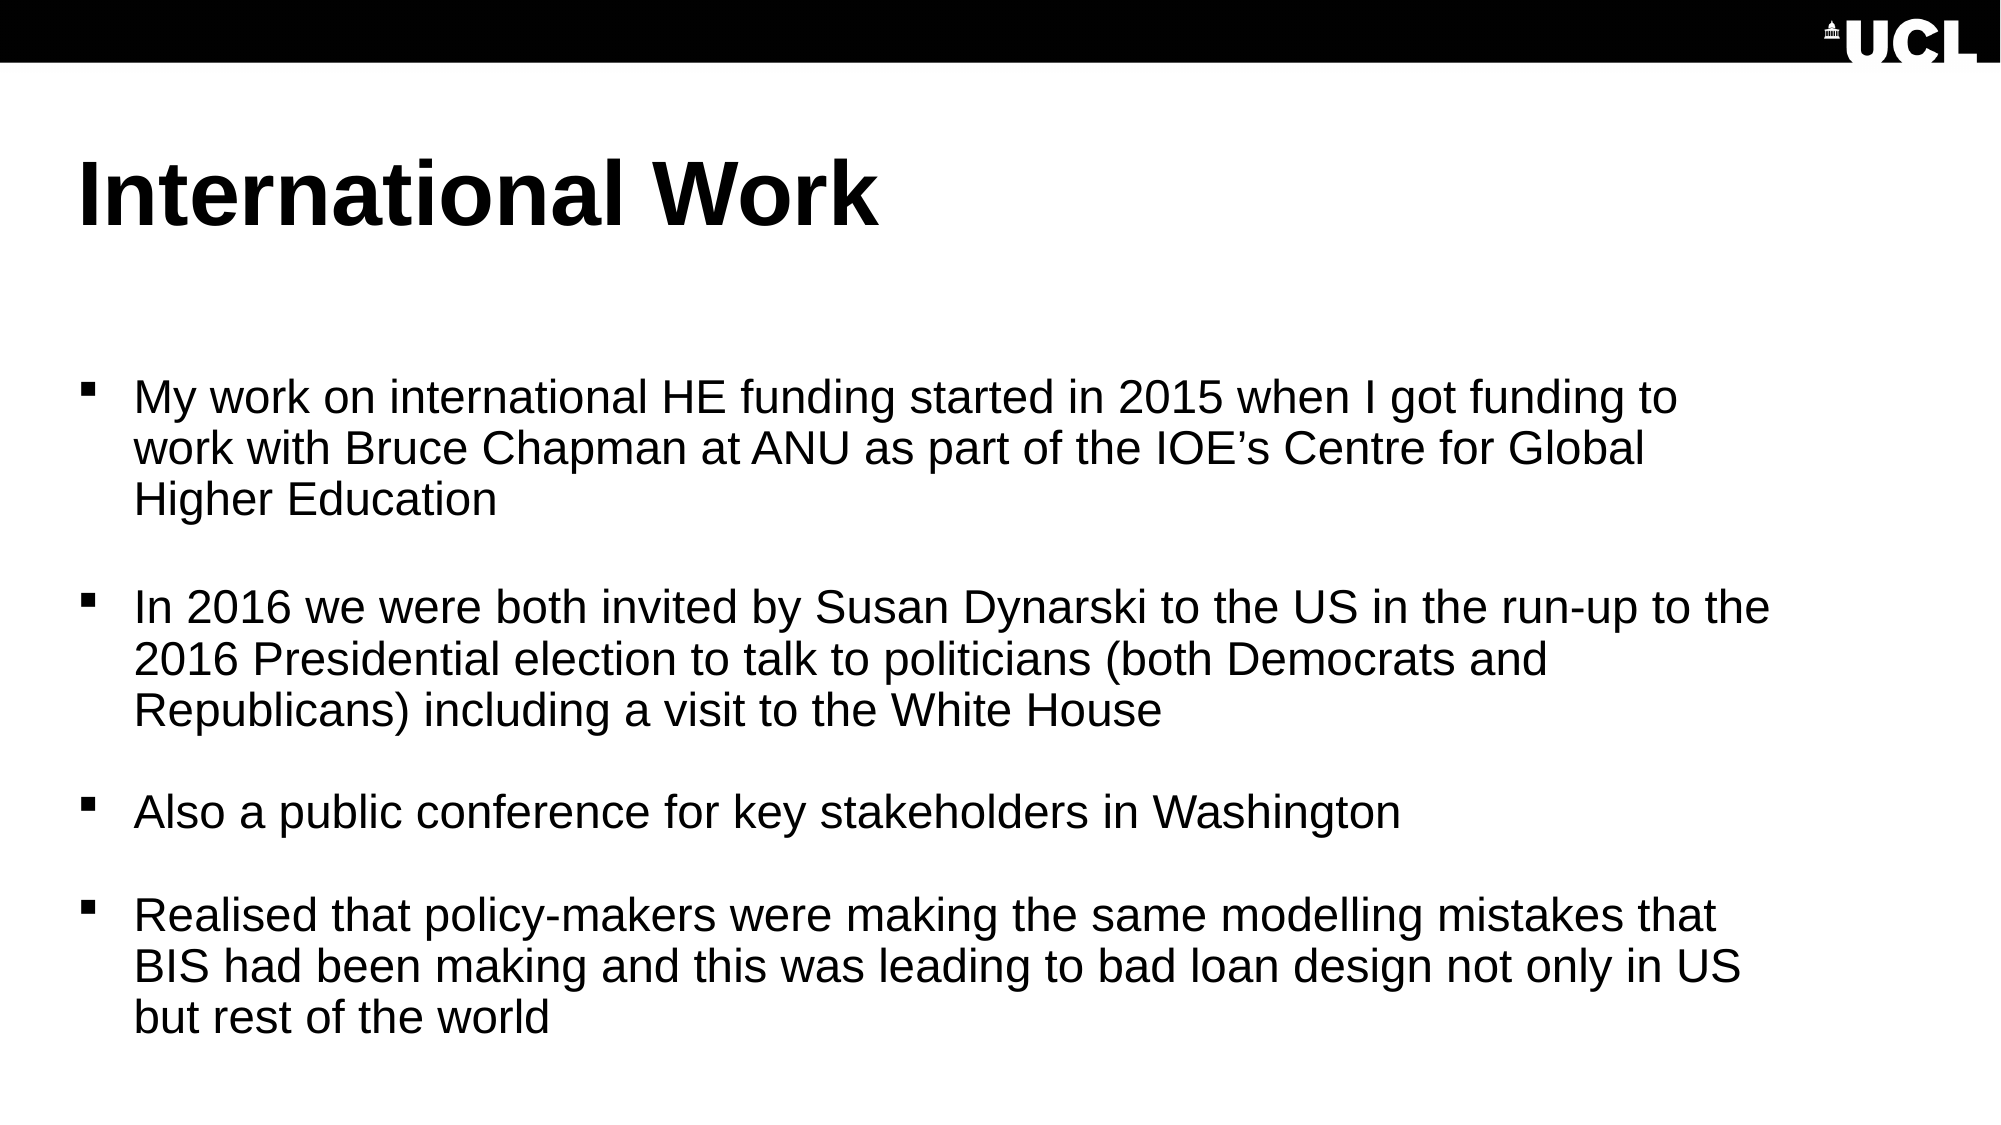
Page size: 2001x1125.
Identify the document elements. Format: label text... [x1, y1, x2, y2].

title International Work [62, 138, 1805, 365]
picture [0, 0, 2001, 1125]
list My work on international HE funding started in 2015 when I got funding to work with Bruce Chapman at ANU as part of the IOE’s Centre for Global Higher Education In 2016 we were both invited by Susan Dynarski to the US in the run-up to the 2016 Presidential election to talk to politicians (both Democrats and Republicans) including a visit to the White House Also a public conference for key stakeholders in Washington Realised that policy-makers were making the same modelling mistakes that BIS had been making and this was leading to bad loan design not only in US but rest of the world [62, 365, 1805, 1055]
